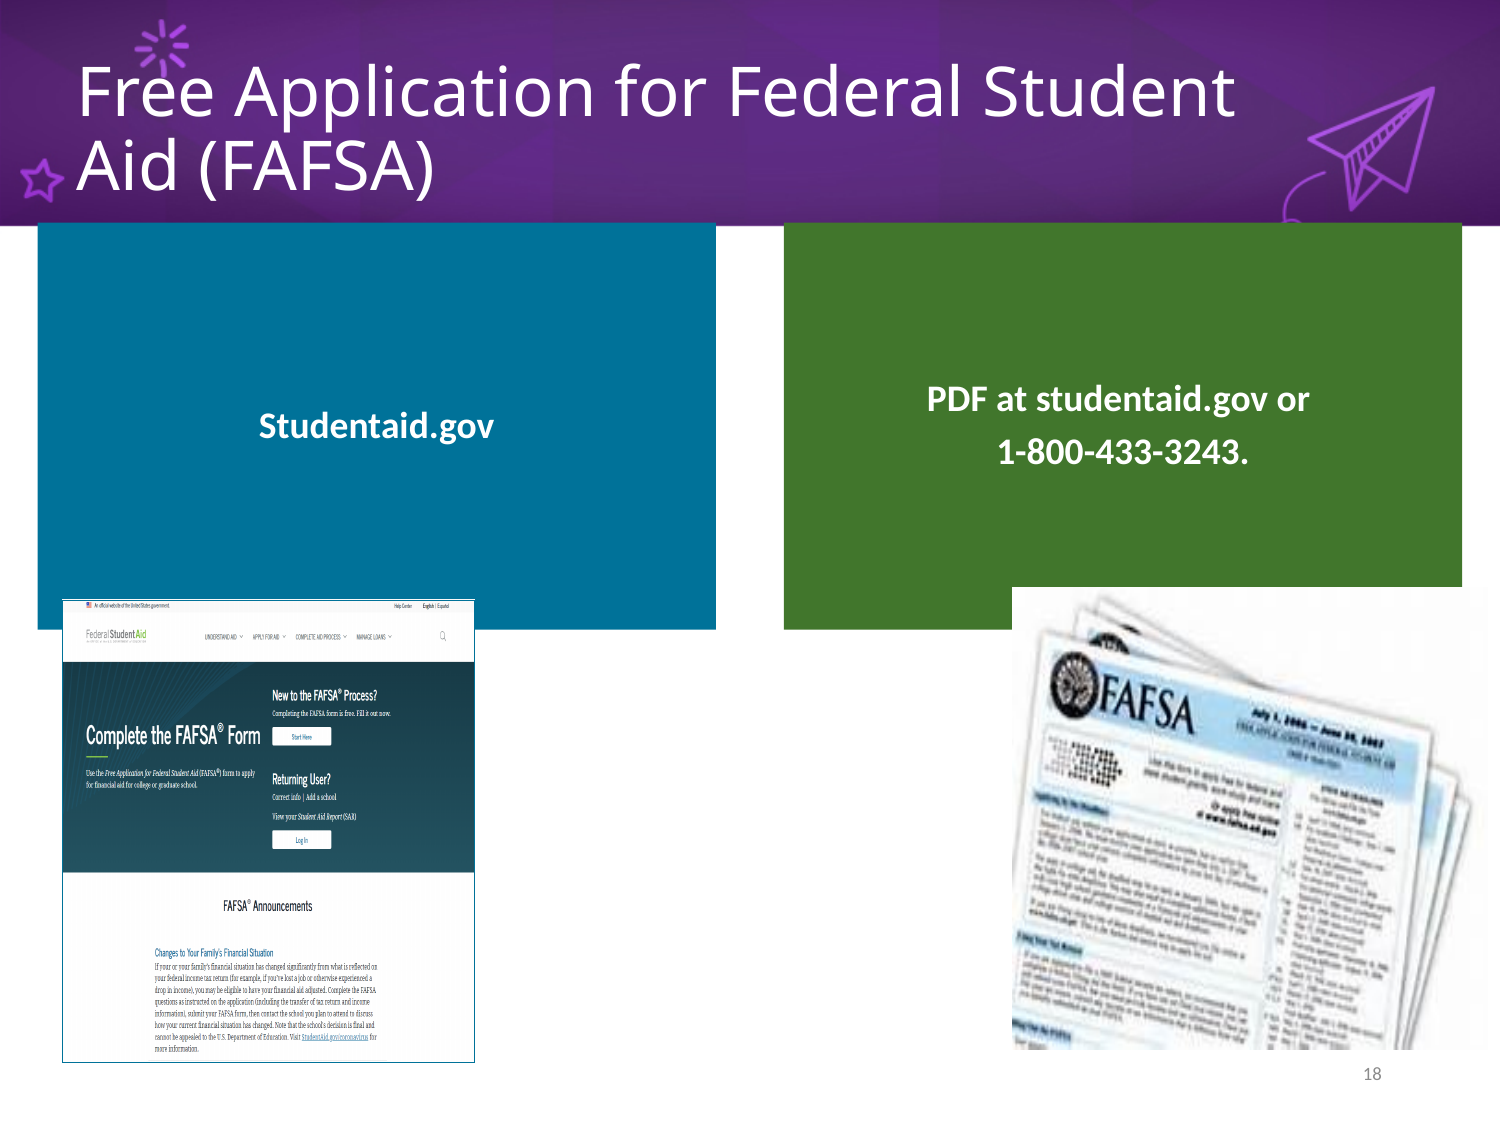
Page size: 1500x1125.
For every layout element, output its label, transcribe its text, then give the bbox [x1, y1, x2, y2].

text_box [37, 151, 1463, 700]
slide_number 18 [1059, 1050, 1397, 1103]
picture [0, 0, 1500, 1125]
title Free Application for Federal Student Aid (FAFSA) [61, 22, 1356, 151]
